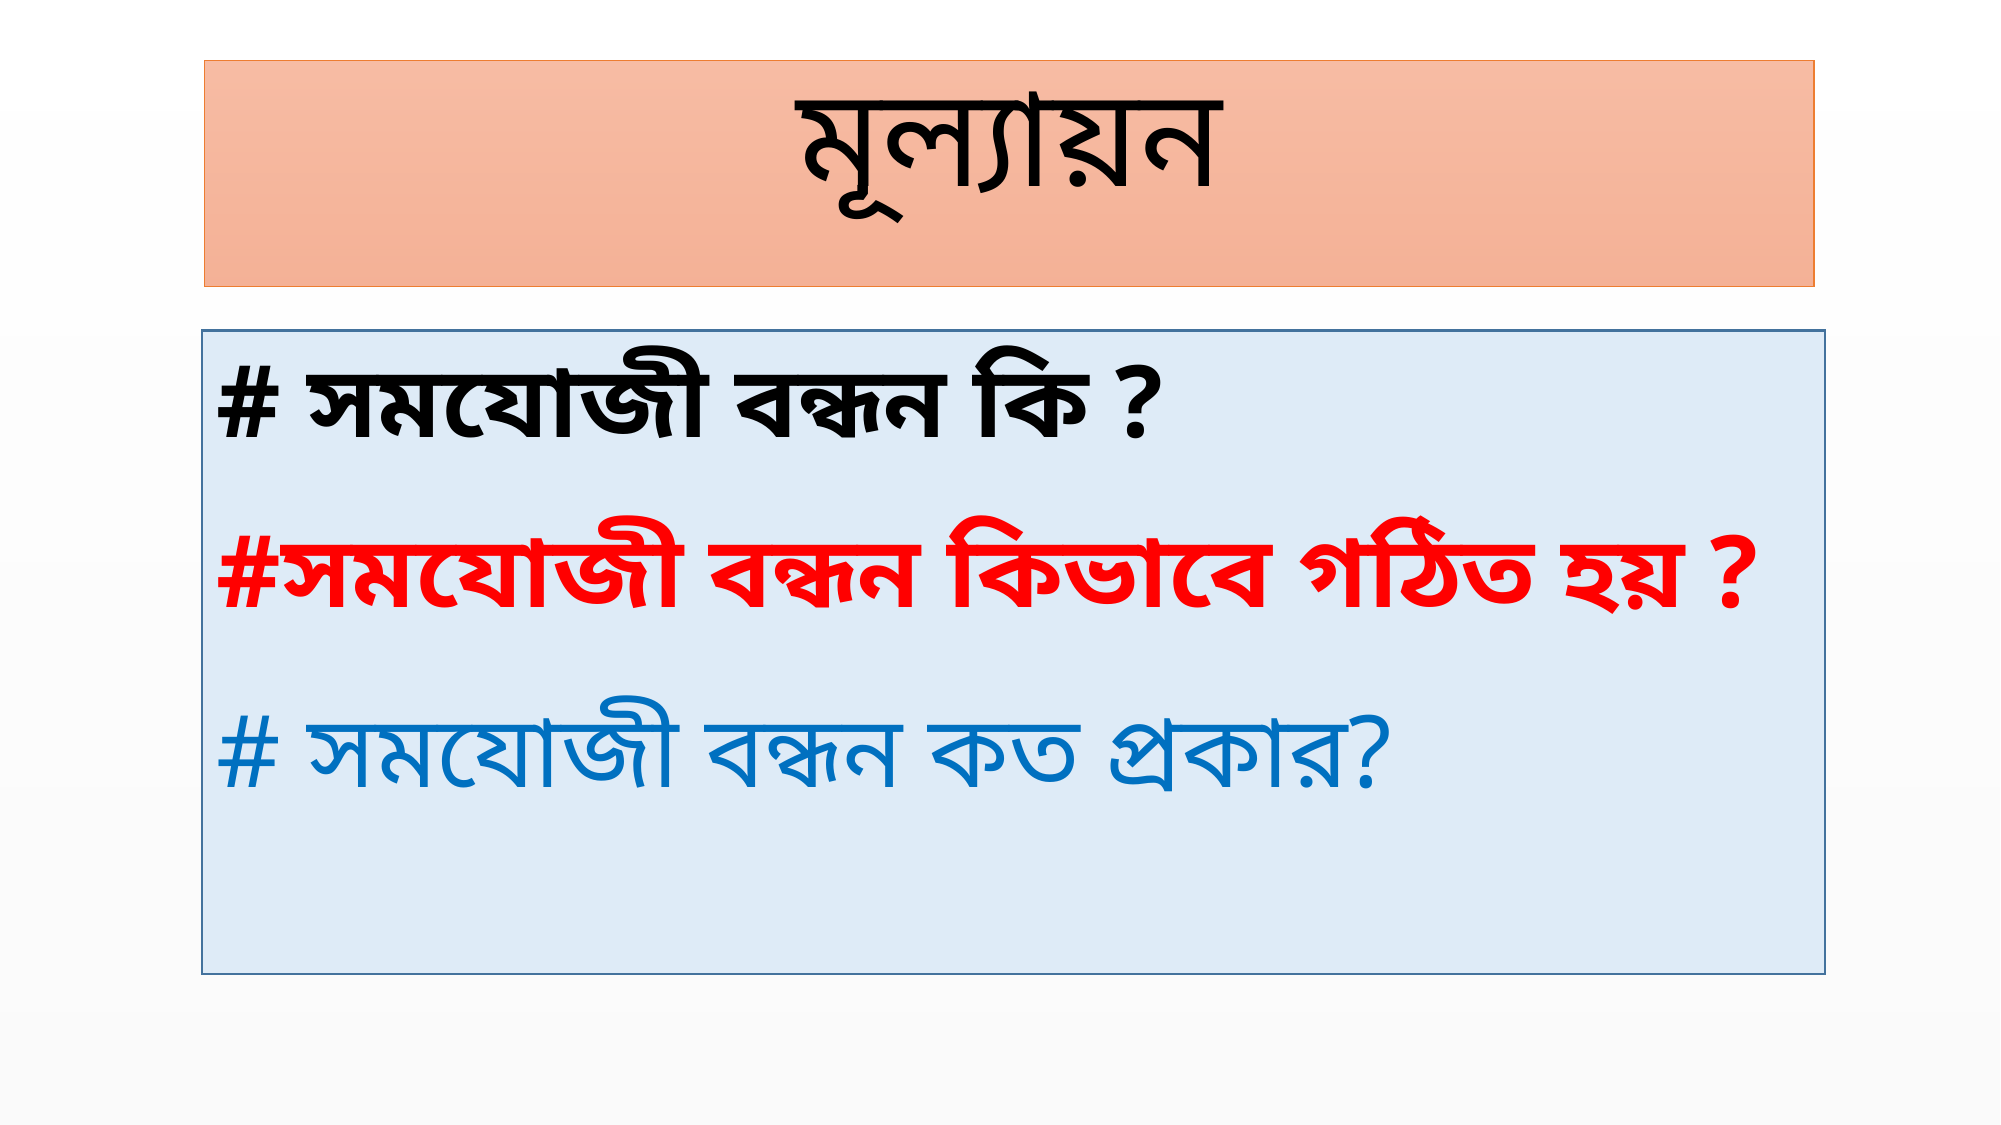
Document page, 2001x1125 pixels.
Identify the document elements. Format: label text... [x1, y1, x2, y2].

text_box মূল্যায়ন [204, 60, 1815, 287]
text_box # সমযোজী বন্ধন কি ? #সমযোজী বন্ধন কিভাবে গঠিত হয় ? # সমযোজী বন্ধন কত প্রকার? [201, 329, 1826, 975]
